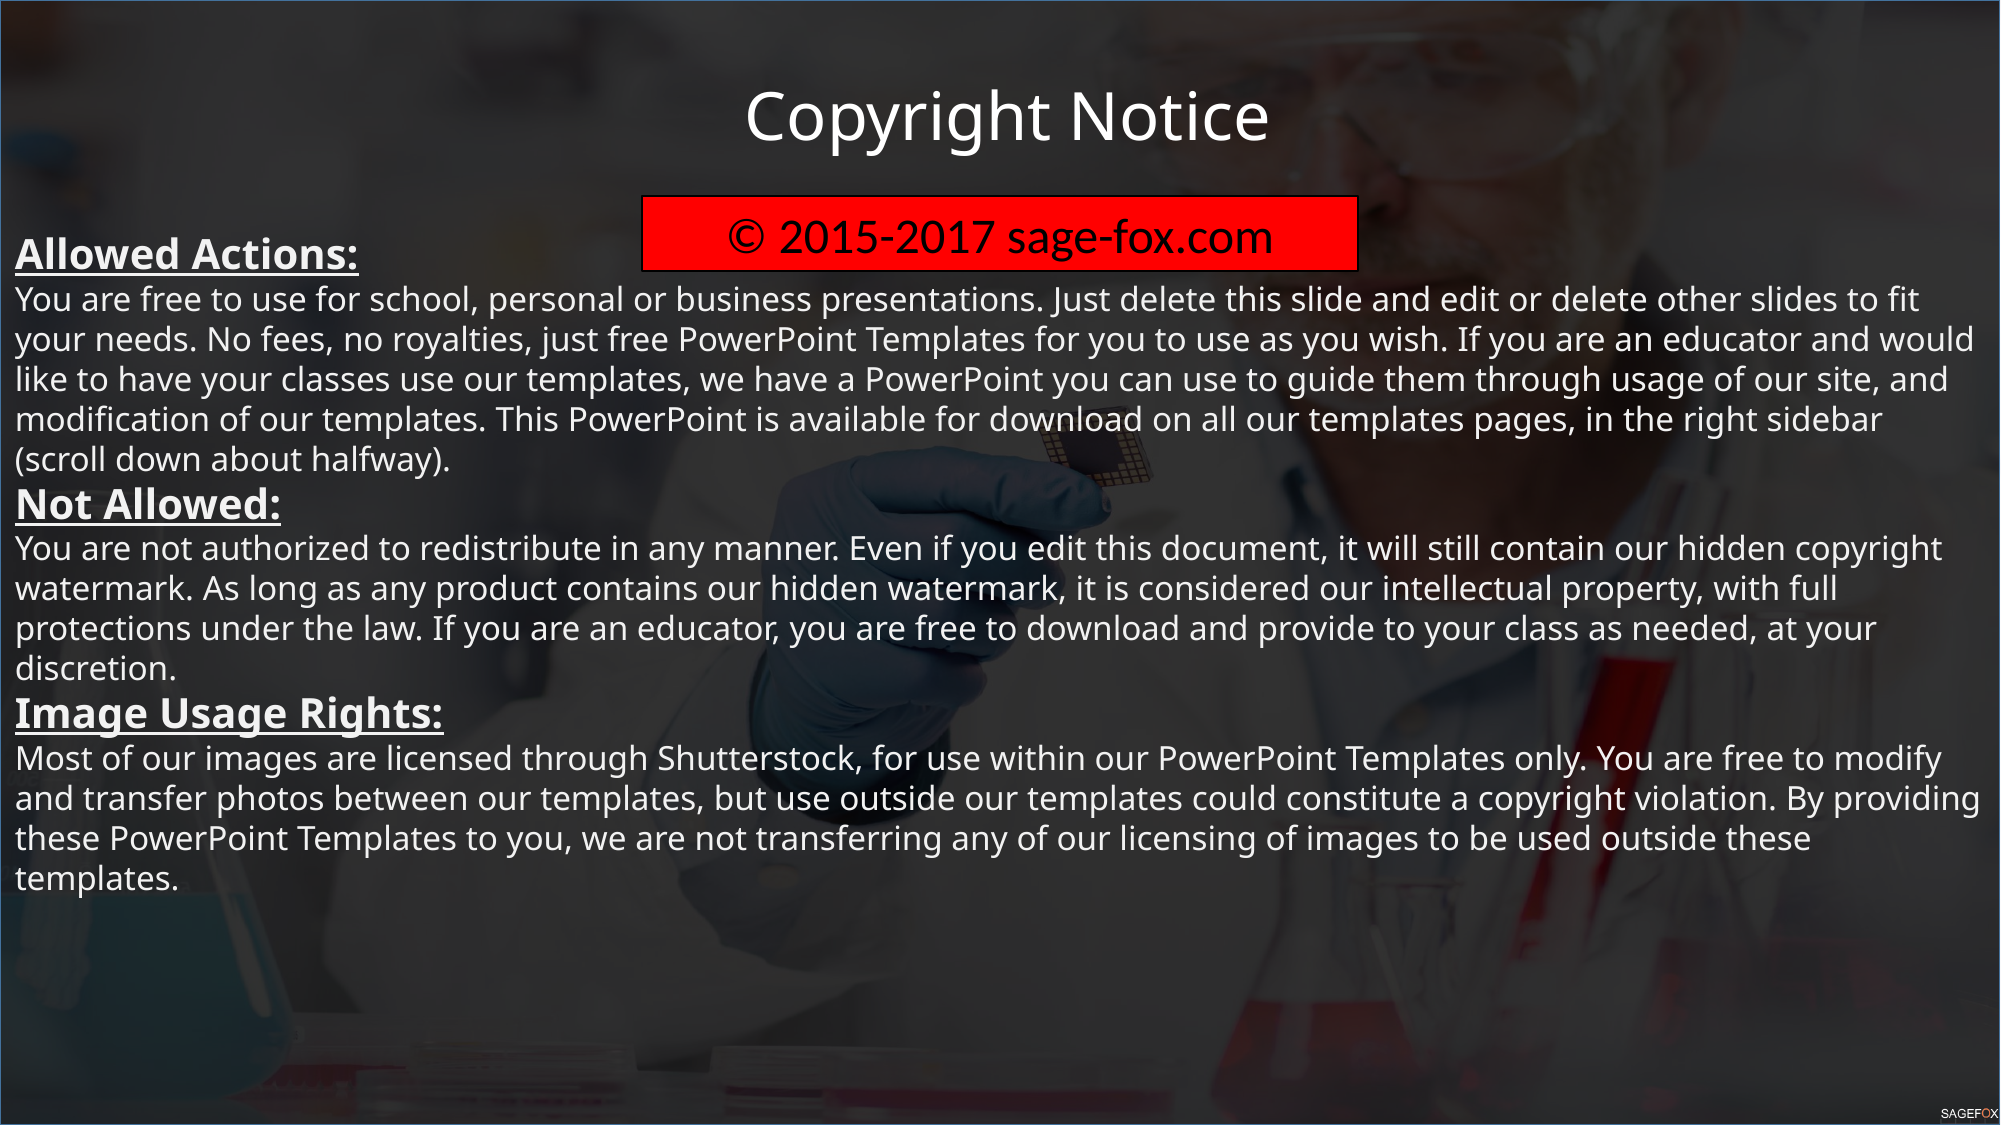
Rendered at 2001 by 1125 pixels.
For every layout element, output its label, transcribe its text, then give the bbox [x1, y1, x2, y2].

text_box © 2015-2017 sage-fox.com [641, 196, 1358, 272]
title Copyright Notice [493, 60, 1524, 178]
text_box Allowed Actions: You are free to use for school, personal or business presentations. Just delete this slide and edit or delete other slides to fit your needs. No fees, no royalties, just free PowerPoint Templates for you to use as you wish. If you are an educator and would like to have your classes use our templates, we have a PowerPoint you can use to guide them through usage of our site, and modification of our templates. This PowerPoint is available for download on all our templates pages, in the right sidebar (scroll down about halfway). Not Allowed: You are not authorized to redistribute in any manner. Even if you edit this document, it will still contain our hidden copyright watermark. As long as any product contains our hidden watermark, it is considered our intellectual property, with full protections under the law. If you are an educator, you are free to download and provide to your class as needed, at your discretion. Image Usage Rights: Most of our images are licensed through Shutterstock, for use within our PowerPoint Templates only. You are free to modify and transfer photos between our templates, but use outside our templates could constitute a copyright violation. By providing these PowerPoint Templates to you, we are not transferring any of our licensing of images to be used outside these templates. [0, 0, 2000, 1125]
